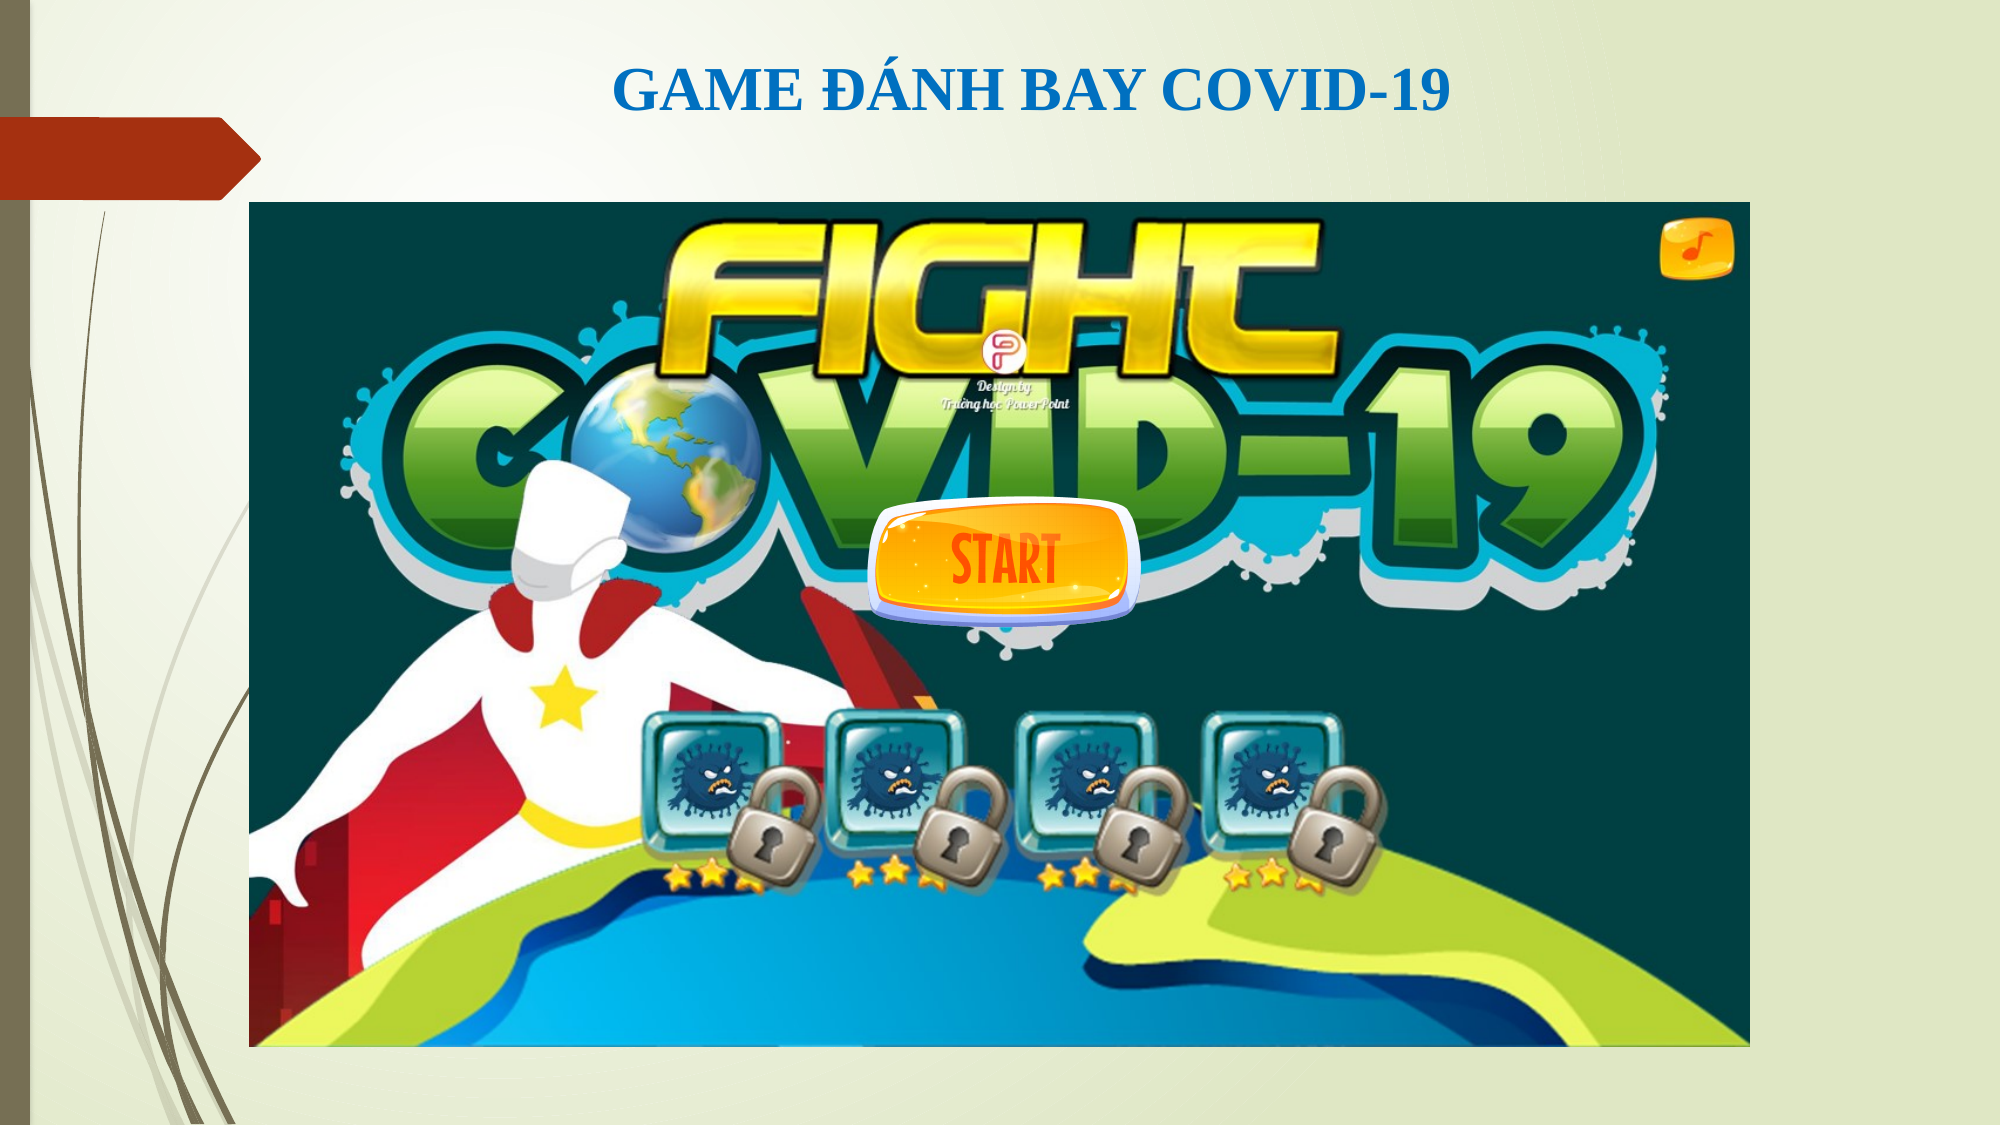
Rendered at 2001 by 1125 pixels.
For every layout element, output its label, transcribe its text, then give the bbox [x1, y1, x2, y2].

text_box GAME ĐÁNH BAY COVID-19 [314, 40, 1750, 131]
picture [249, 202, 1751, 1047]
